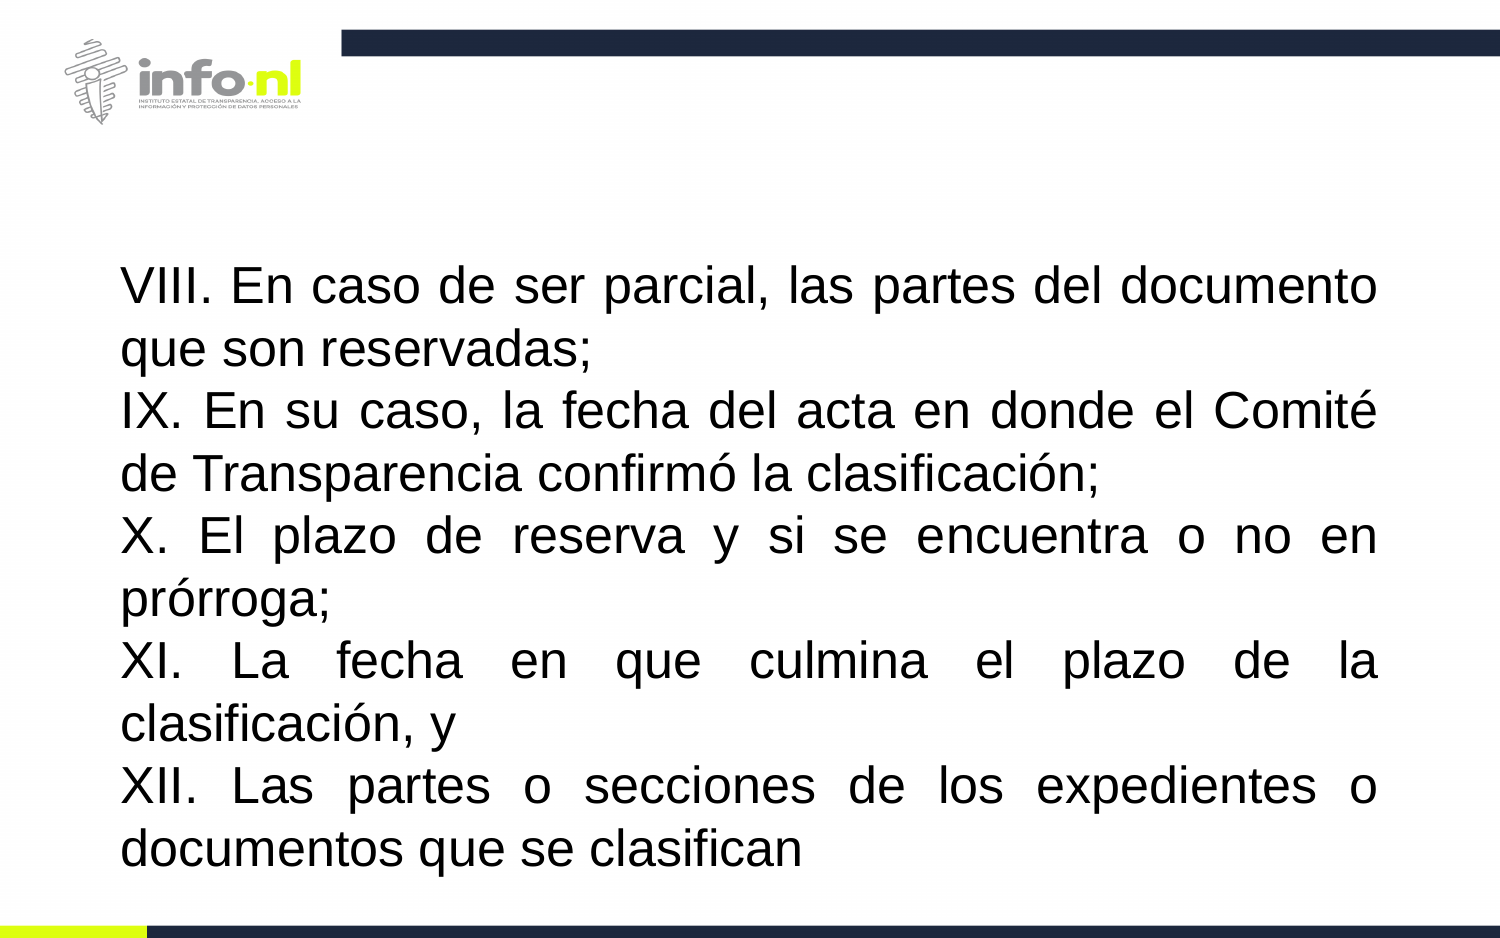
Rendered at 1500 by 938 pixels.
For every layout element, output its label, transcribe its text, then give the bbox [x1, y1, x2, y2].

list VIII. En caso de ser parcial, las partes del documento que son reservadas; IX. En su caso, la fecha del acta en donde el Comité de Transparencia confirmó la clasificación; X. El plazo de reserva y si se encuentra o no en prórroga; XI. La fecha en que culmina el plazo de la clasificación, y XII. Las partes o secciones de los expedientes o documentos que se clasifican [105, 244, 1395, 837]
picture [0, 0, 1500, 938]
